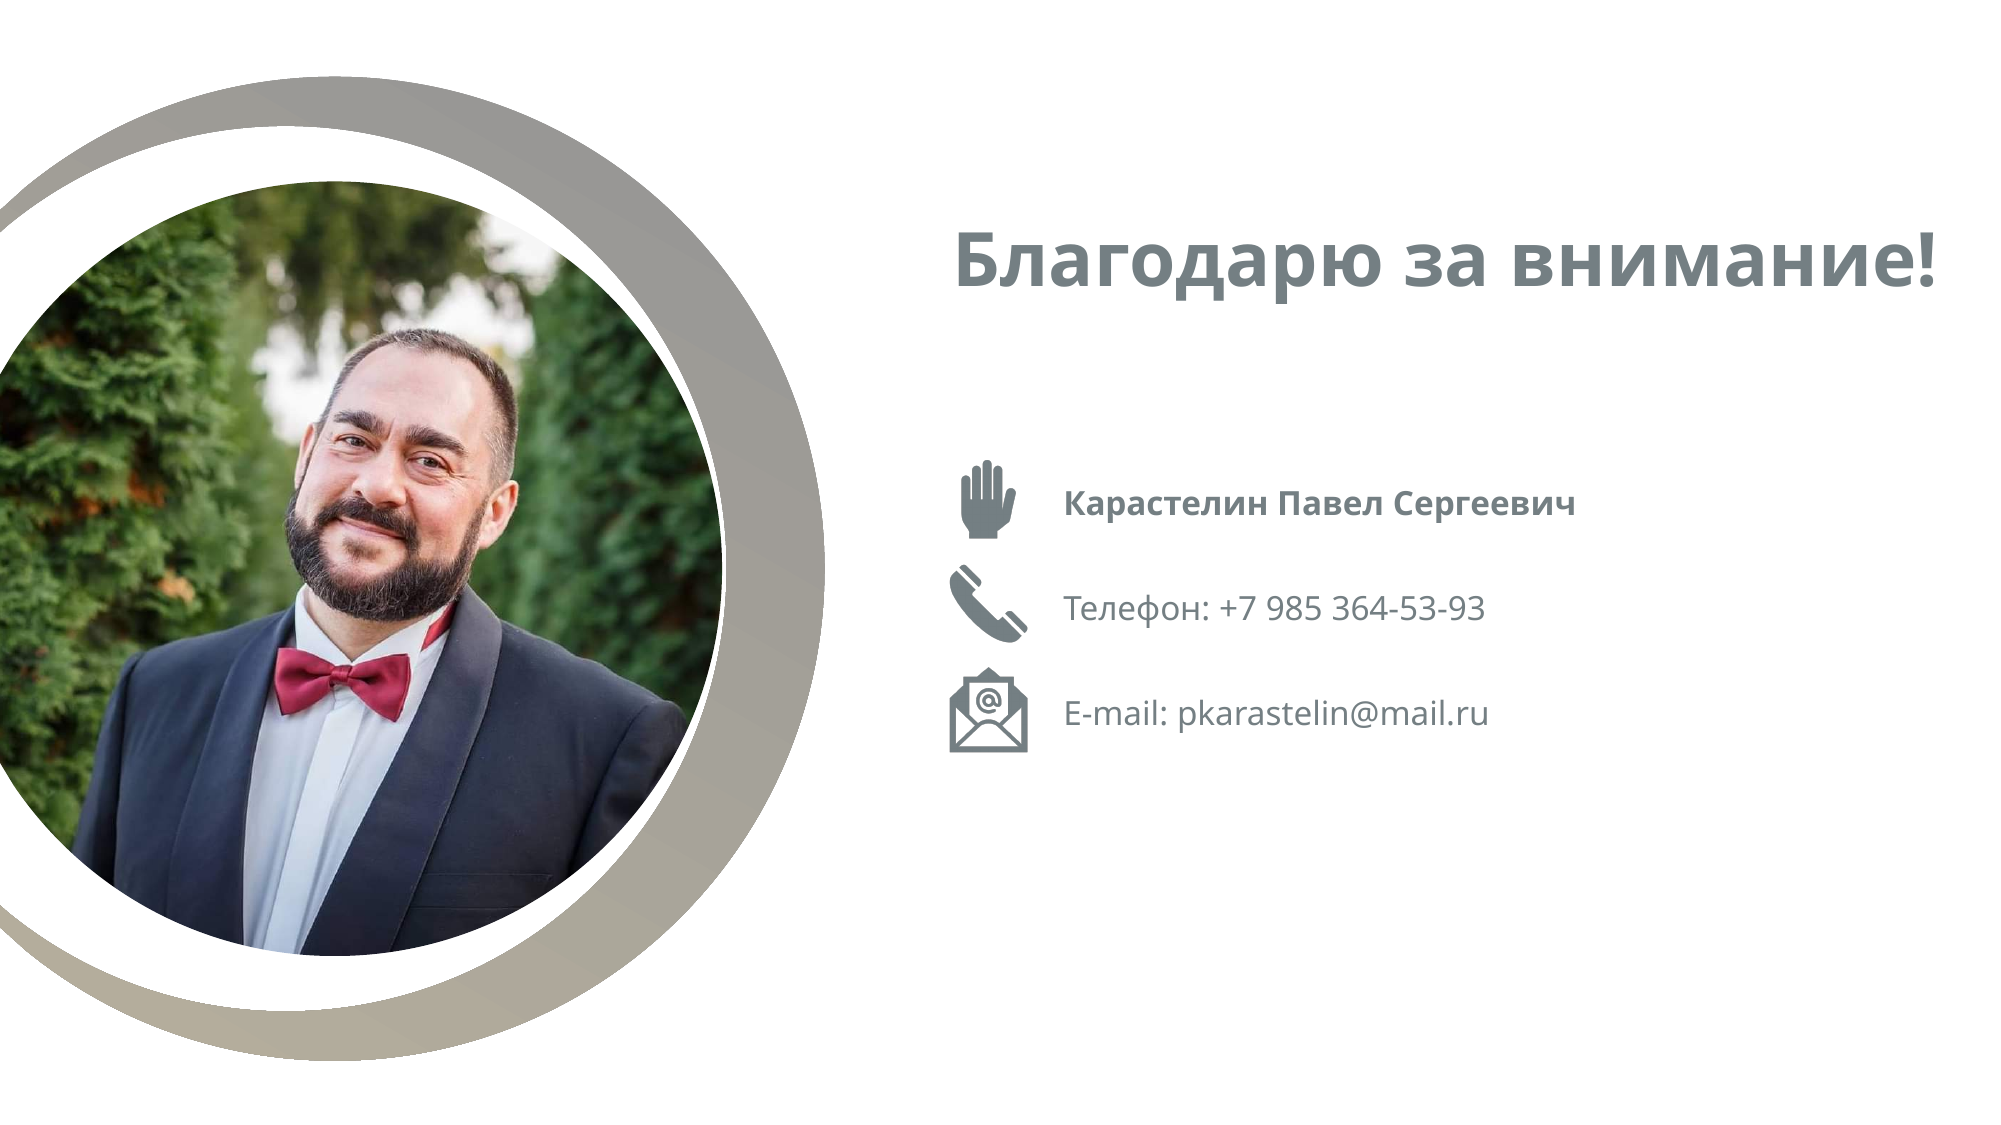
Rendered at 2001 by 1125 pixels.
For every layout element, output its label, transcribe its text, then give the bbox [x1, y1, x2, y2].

text_box [33, 76, 637, 181]
picture [0, 181, 723, 957]
text_box [34, 957, 636, 1061]
picture [942, 663, 1035, 756]
picture [942, 557, 1035, 650]
text_box Благодарю за внимание! [877, 203, 2000, 309]
text_box Карастелин Павел Сергеевич [1048, 471, 1849, 530]
picture [942, 453, 1035, 546]
text_box [723, 268, 825, 869]
text_box Телефон: +7 985 364-53-93 [1048, 577, 1849, 635]
text_box E-mail: pkarastelin@mail.ru [1048, 682, 1849, 740]
